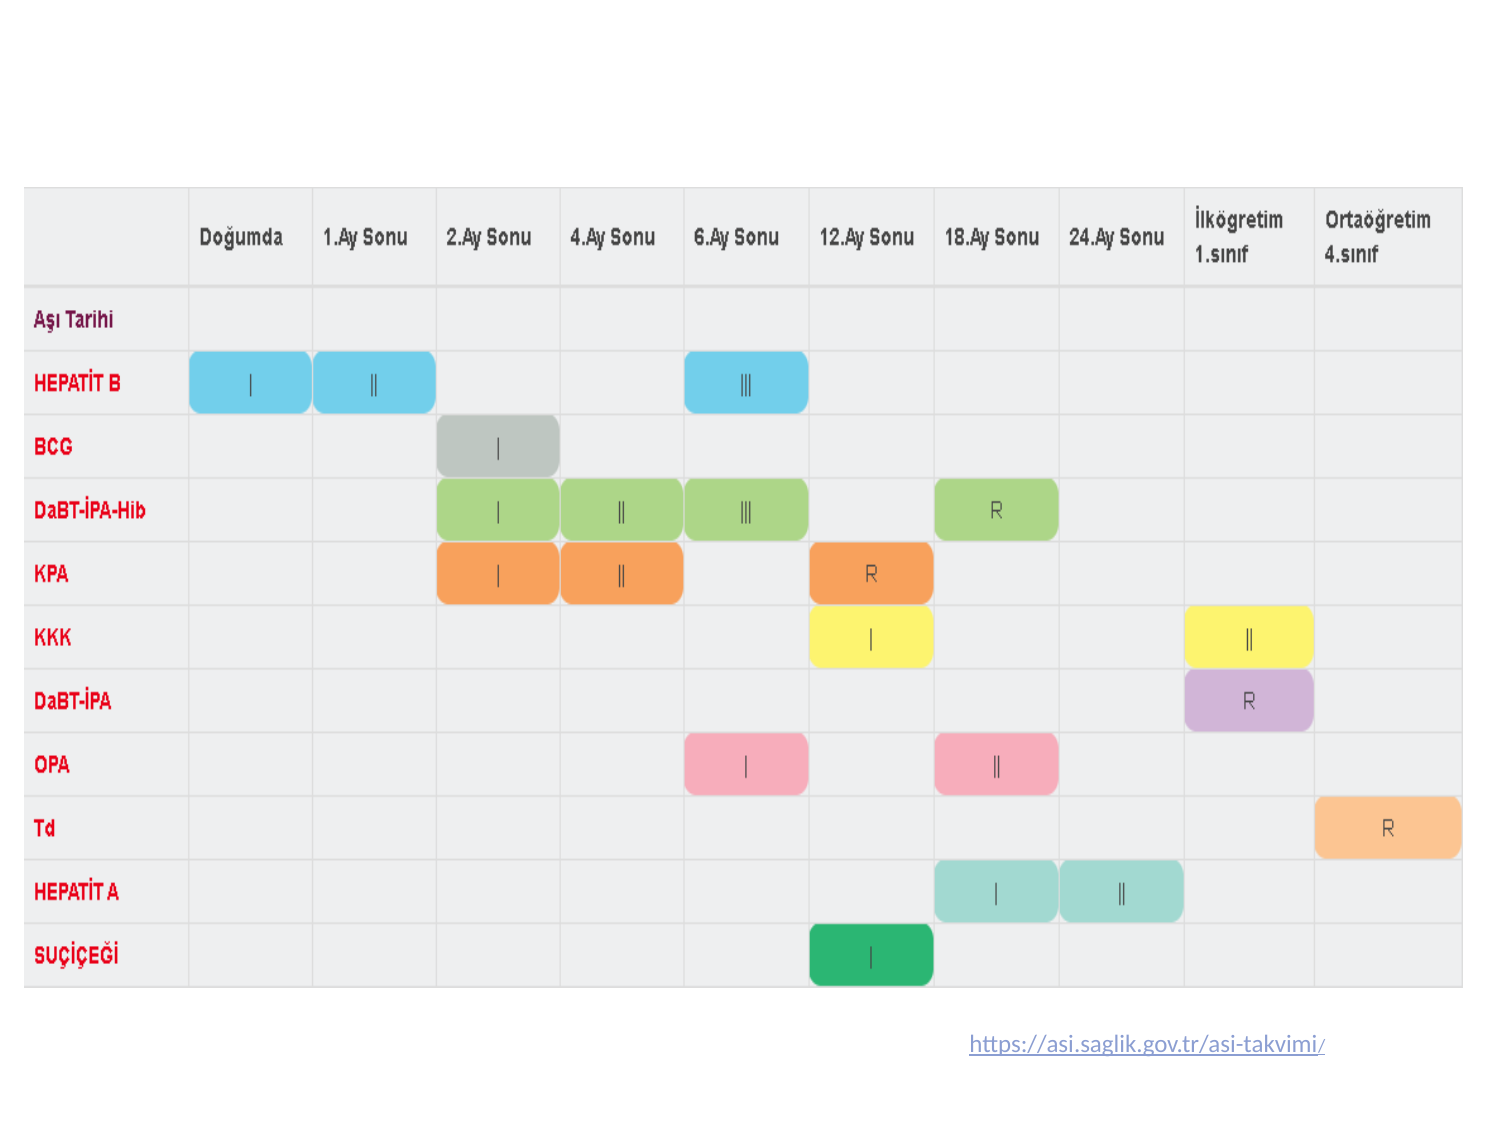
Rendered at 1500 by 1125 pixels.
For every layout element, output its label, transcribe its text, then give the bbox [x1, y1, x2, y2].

slide_number [1059, 1042, 1397, 1103]
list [24, 187, 1463, 988]
slide_number https://asi.saglik.gov.tr/asi-takvimi/ [954, 1012, 1464, 1073]
